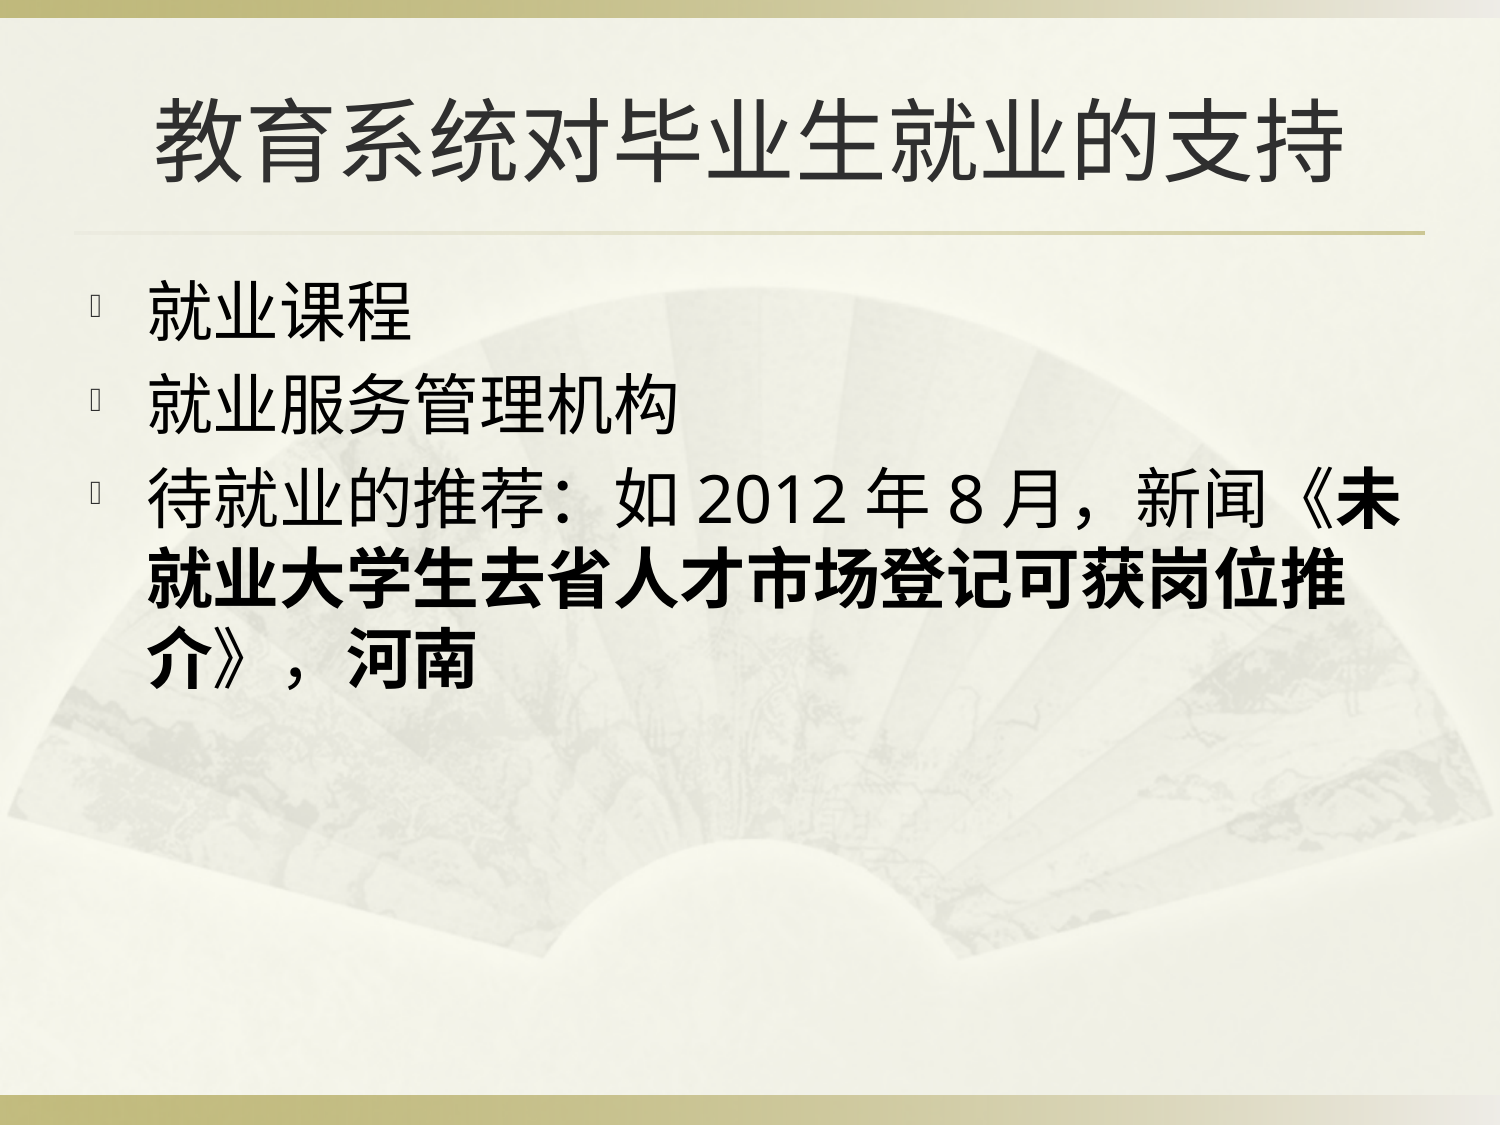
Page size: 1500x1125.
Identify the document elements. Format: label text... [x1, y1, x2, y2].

title 教育系统对毕业生就业的支持 [75, 45, 1425, 233]
list 就业课程 就业服务管理机构 待就业的推荐：如2012年8月，新闻《未就业大学生去省人才市场登记可获岗位推介》，河南 [75, 262, 1425, 1032]
